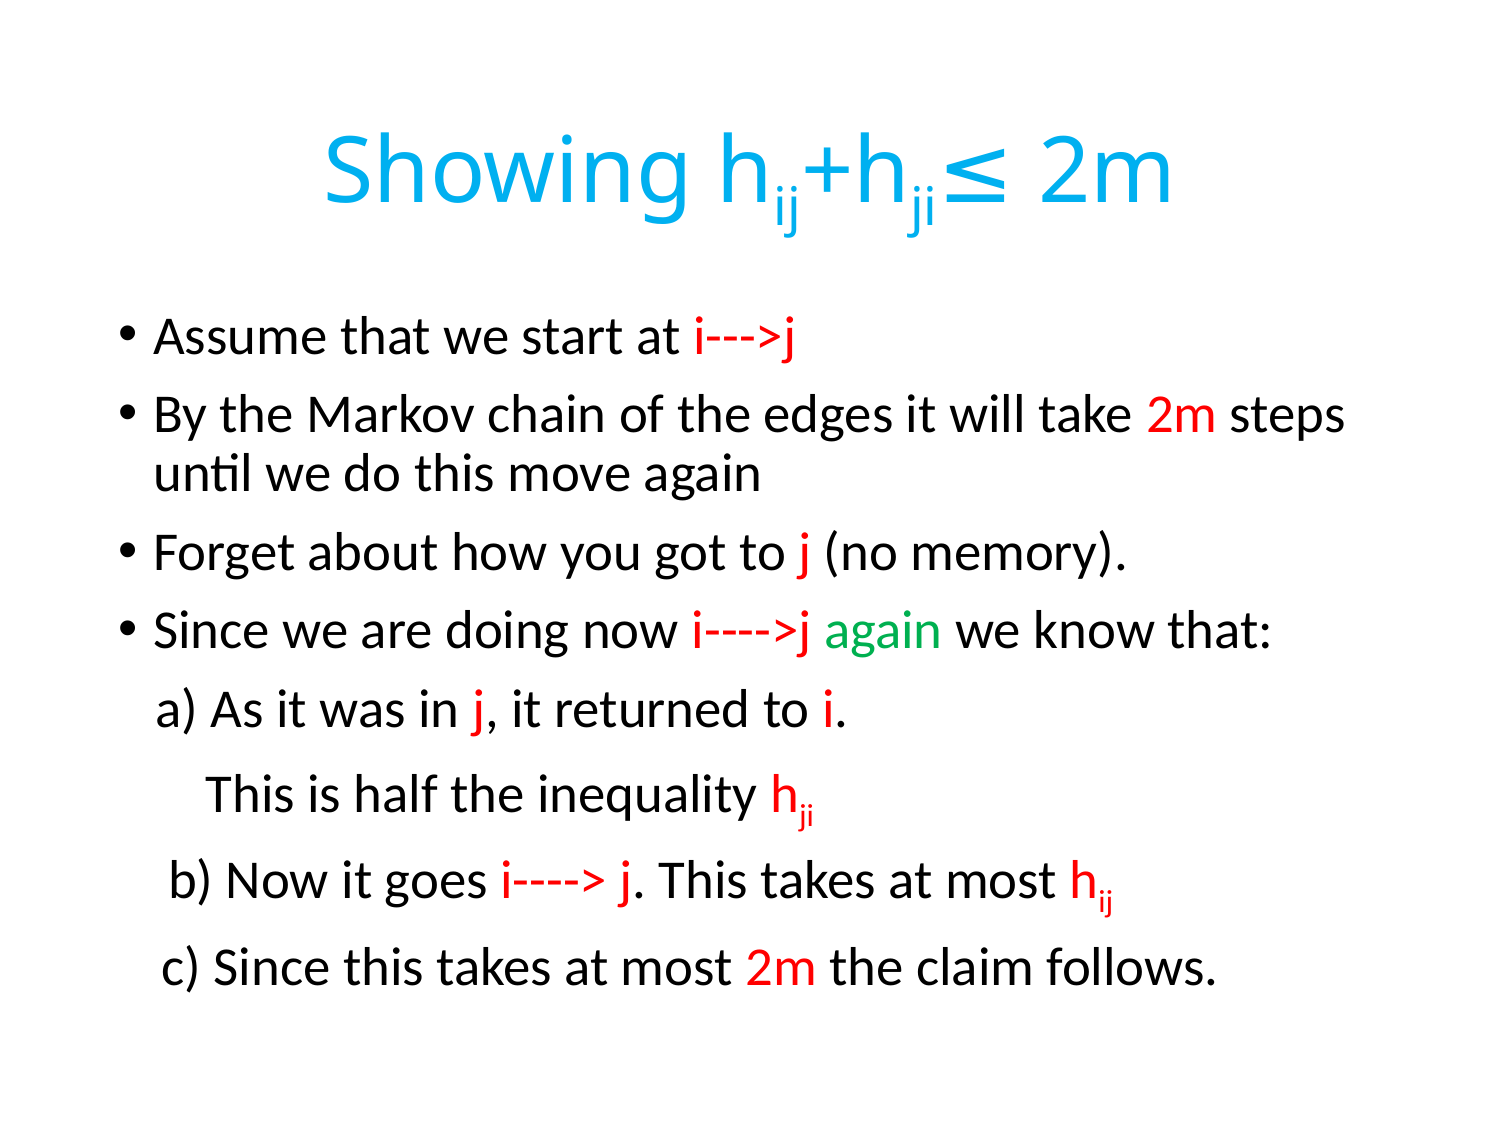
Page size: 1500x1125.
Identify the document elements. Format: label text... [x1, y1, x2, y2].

list Assume that we start at i--->j By the Markov chain of the edges it will take 2m steps until we do this move again Forget about how you got to j (no memory). Since we are doing now i---->j again we know that: a) As it was in j, it returned to i. This is half the inequality hji b) Now it goes i----> j. This takes at most hij c) Since this takes at most 2m the claim follows. [103, 299, 1397, 1014]
title Showing hij+hji≤ 2m [103, 59, 1397, 278]
